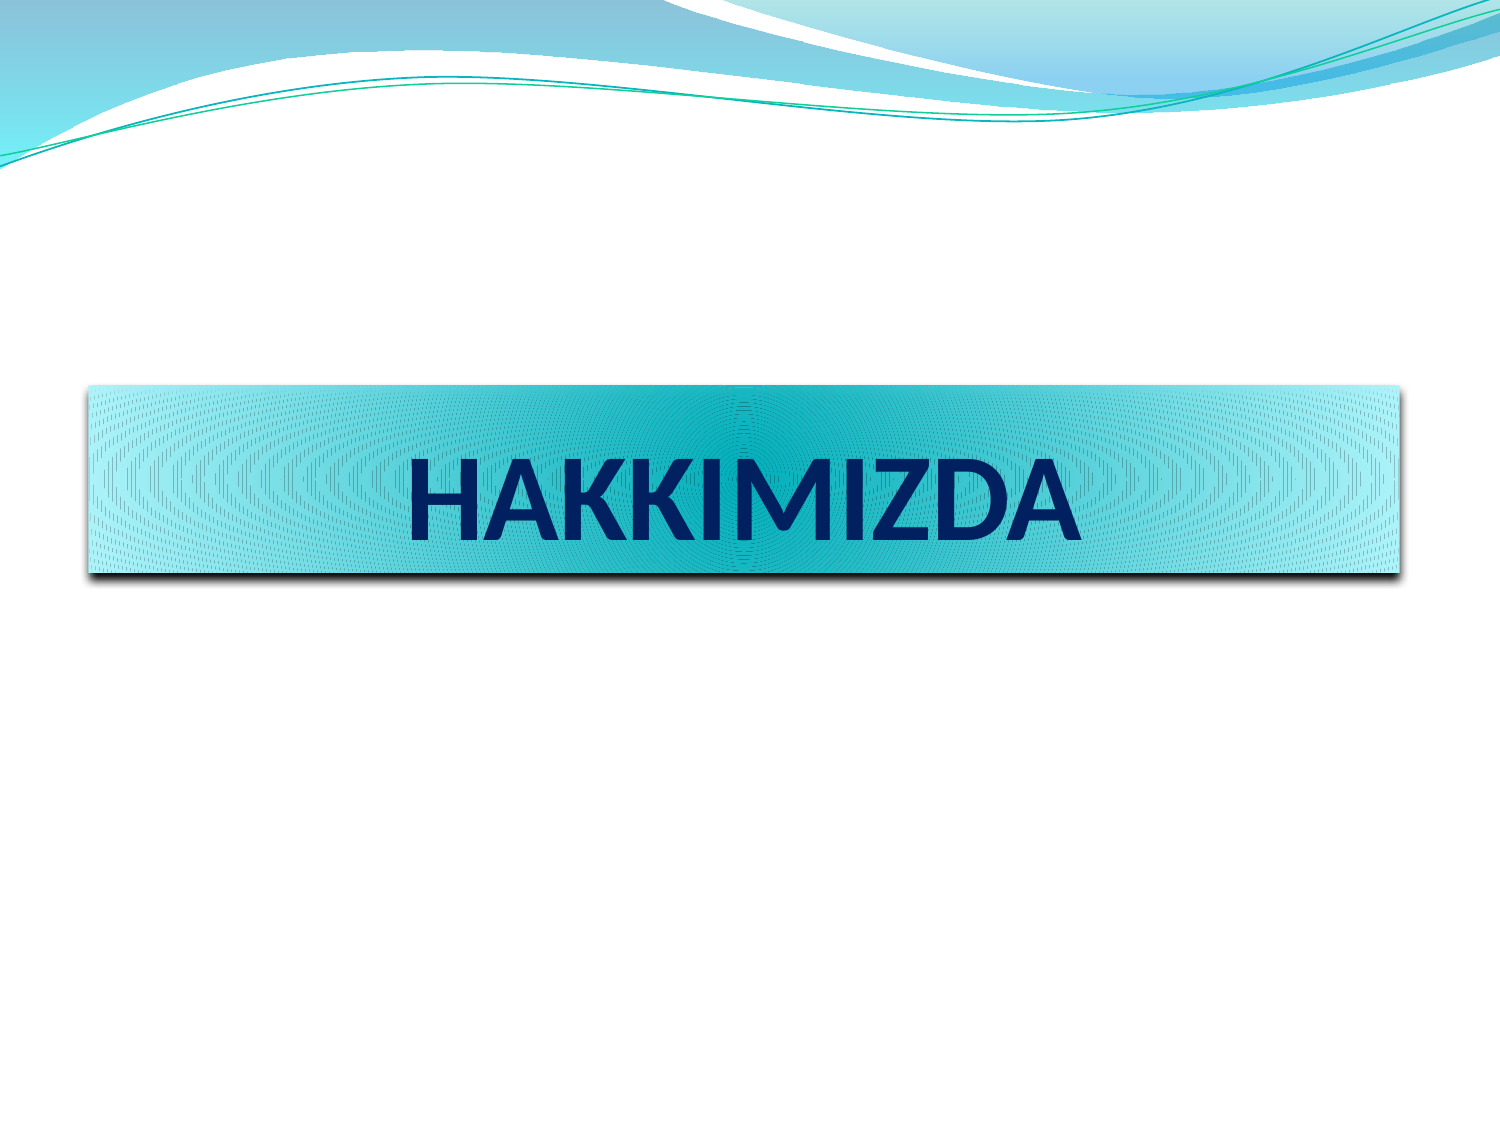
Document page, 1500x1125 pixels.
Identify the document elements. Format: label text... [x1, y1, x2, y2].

text_box HAKKIMIZDA [88, 385, 1400, 573]
